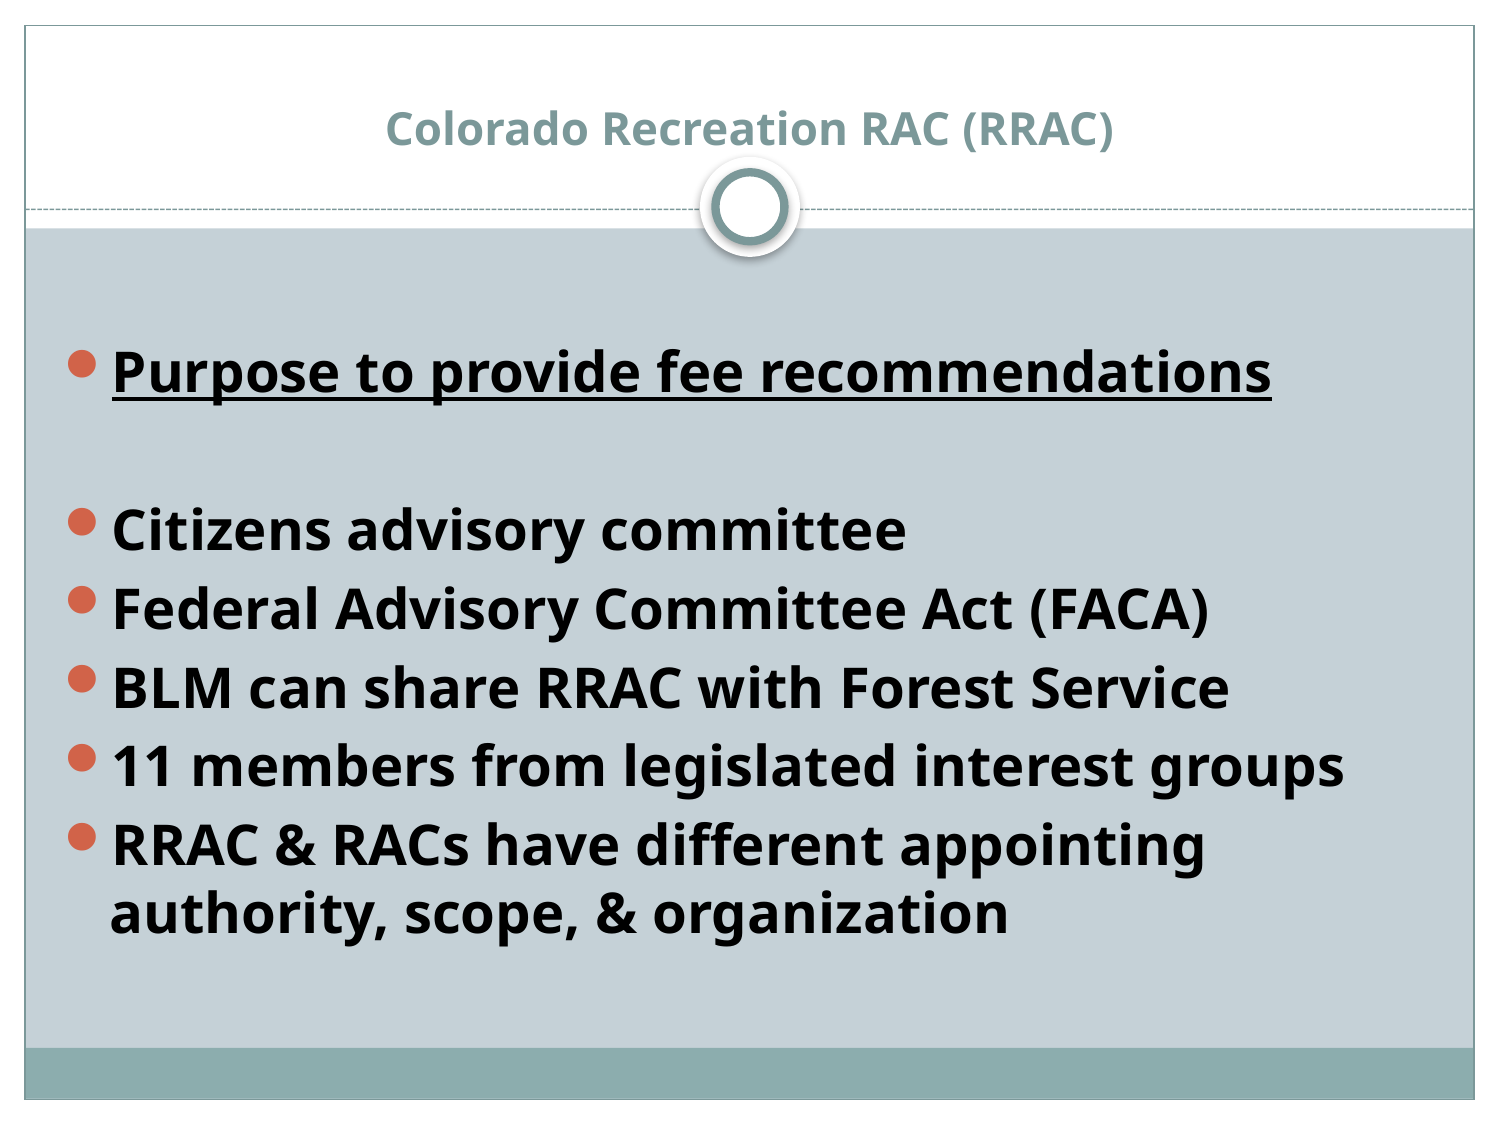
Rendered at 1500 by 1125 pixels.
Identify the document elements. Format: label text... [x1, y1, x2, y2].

title Colorado Recreation RAC (RRAC) [49, 37, 1450, 162]
list Purpose to provide fee recommendations Citizens advisory committee Federal Advisory Committee Act (FACA) BLM can share RRAC with Forest Service 11 members from legislated interest groups RRAC & RACs have different appointing authority, scope, & organization [49, 250, 1445, 1001]
